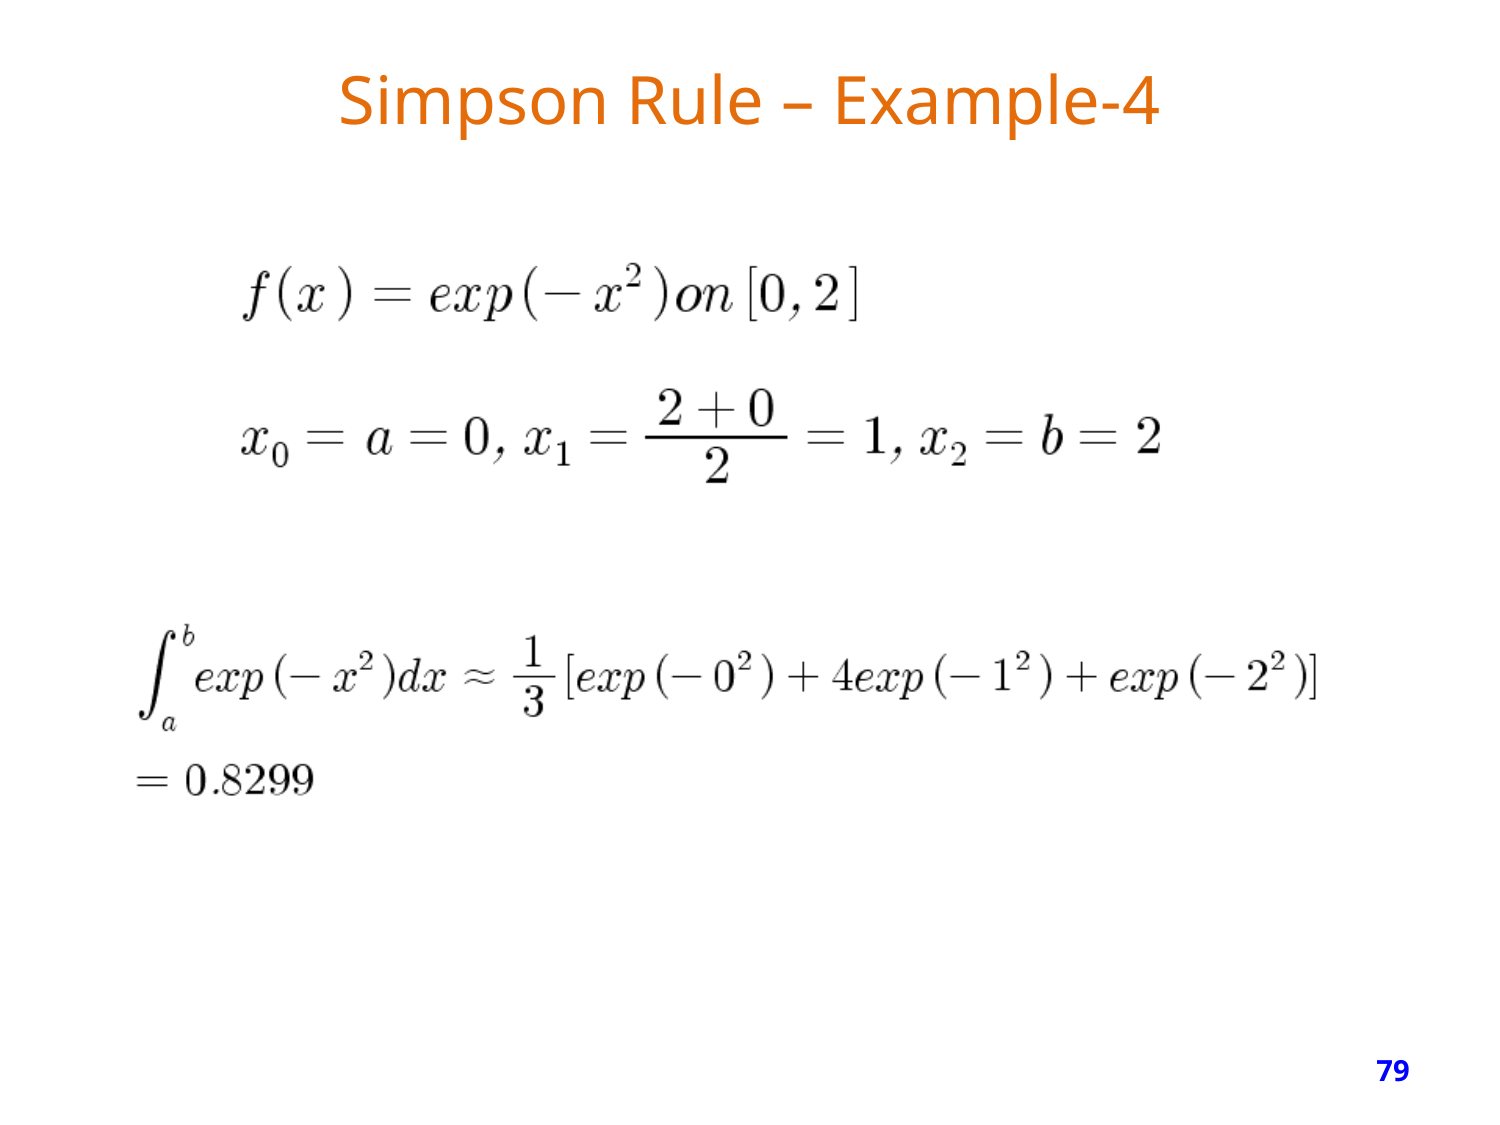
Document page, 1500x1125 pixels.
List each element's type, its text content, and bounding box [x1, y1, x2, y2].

picture [99, 599, 1348, 821]
slide_number 79 [1074, 1042, 1425, 1103]
picture [212, 224, 1196, 502]
title Simpson Rule – Example-4 [75, 45, 1425, 150]
